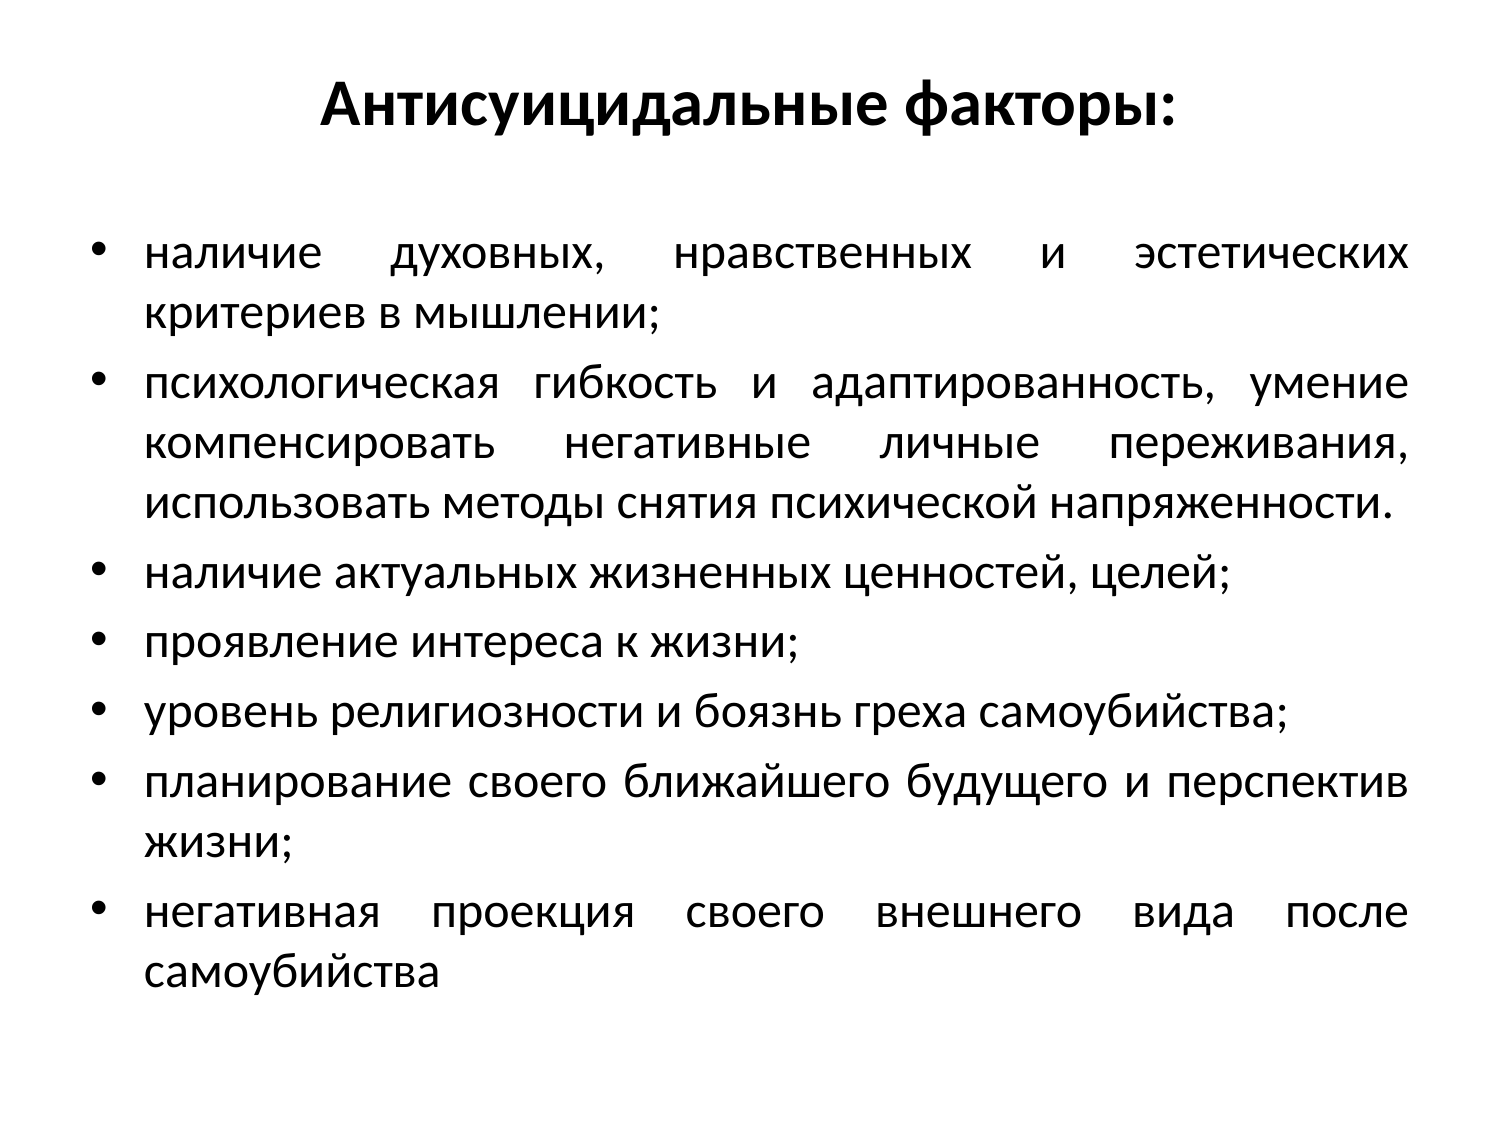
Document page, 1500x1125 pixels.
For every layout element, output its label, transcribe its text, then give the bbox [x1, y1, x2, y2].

list наличие духовных, нравственных и эстетических критериев в мышлении; психологическая гибкость и адаптированность, умение компенсировать негативные личные переживания, использовать методы снятия психической напряженности. наличие актуальных жизненных ценностей, целей; проявление интереса к жизни; уровень религиозности и боязнь греха самоубийства; планирование своего ближайшего будущего и перспектив жизни; негативная проекция своего внешнего вида после самоубийства [75, 210, 1425, 1079]
title Антисуицидальные факторы: [75, 45, 1425, 153]
